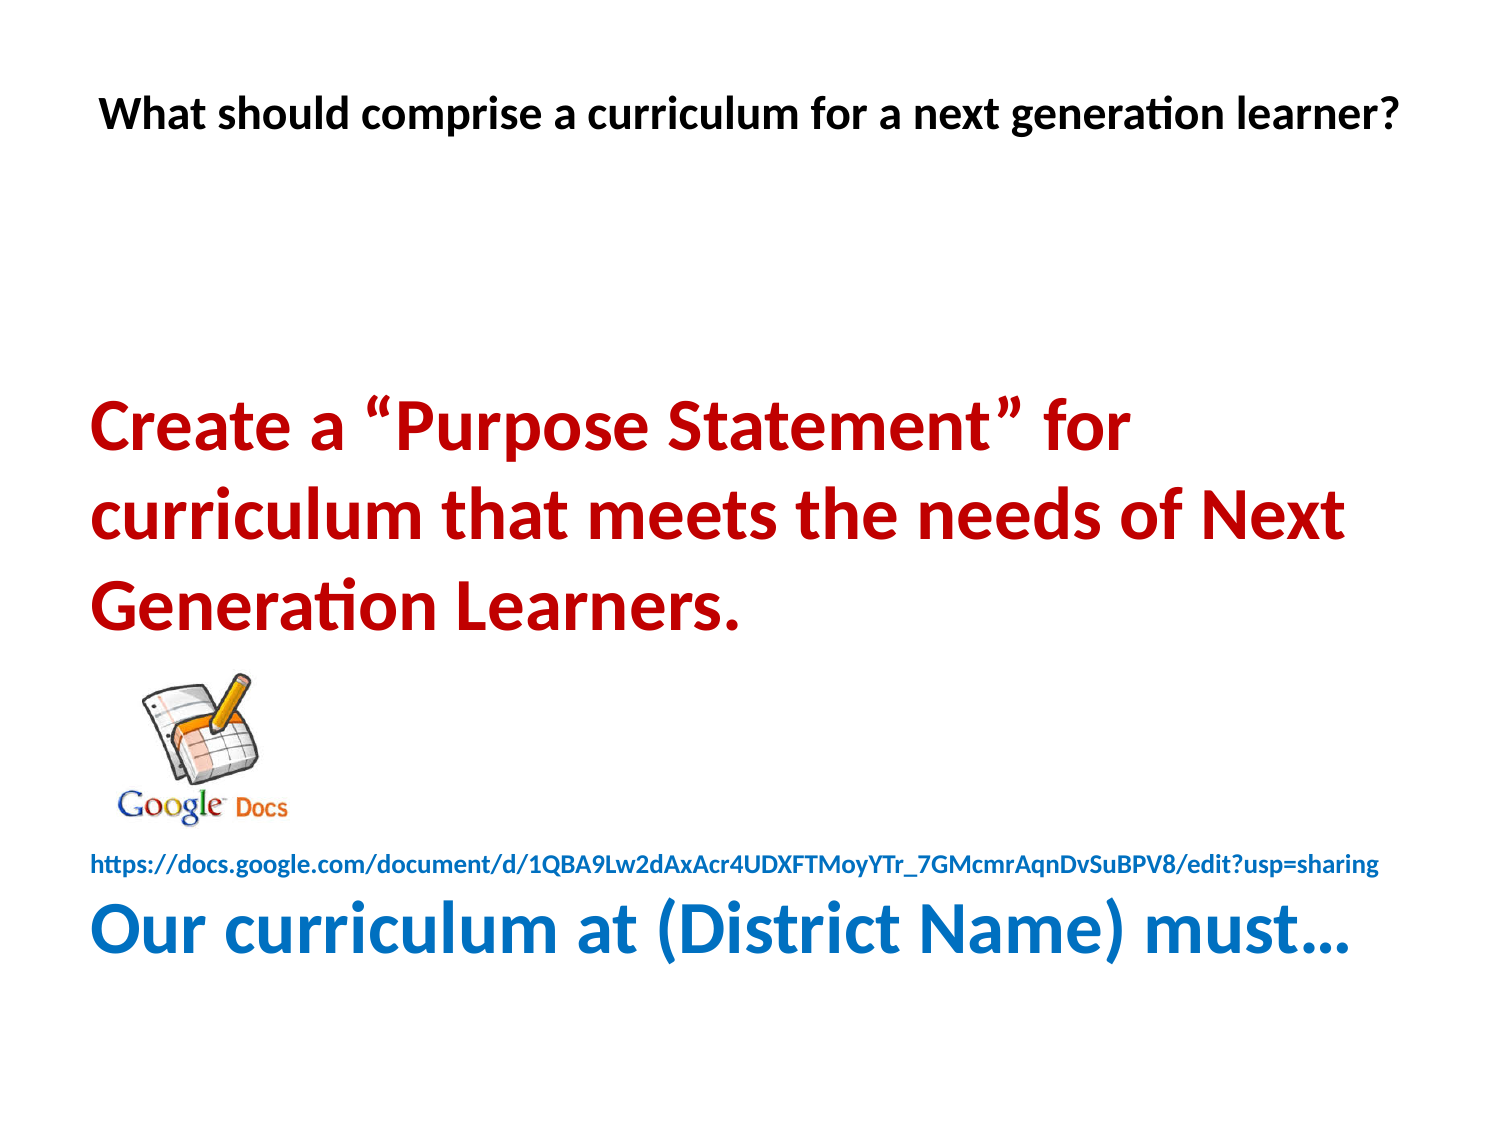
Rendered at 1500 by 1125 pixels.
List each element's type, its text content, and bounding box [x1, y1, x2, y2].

list Create a “Purpose Statement” for curriculum that meets the needs of Next Generation Learners. https://docs.google.com/document/d/1QBA9Lw2dAxAcr4UDXFTMoyYTr_7GMcmrAqnDvSuBPV8/edit?usp=sharing Our curriculum at (District Name) must… [75, 262, 1425, 1005]
picture [109, 662, 295, 838]
title What should comprise a curriculum for a next generation learner? [75, 45, 1425, 233]
